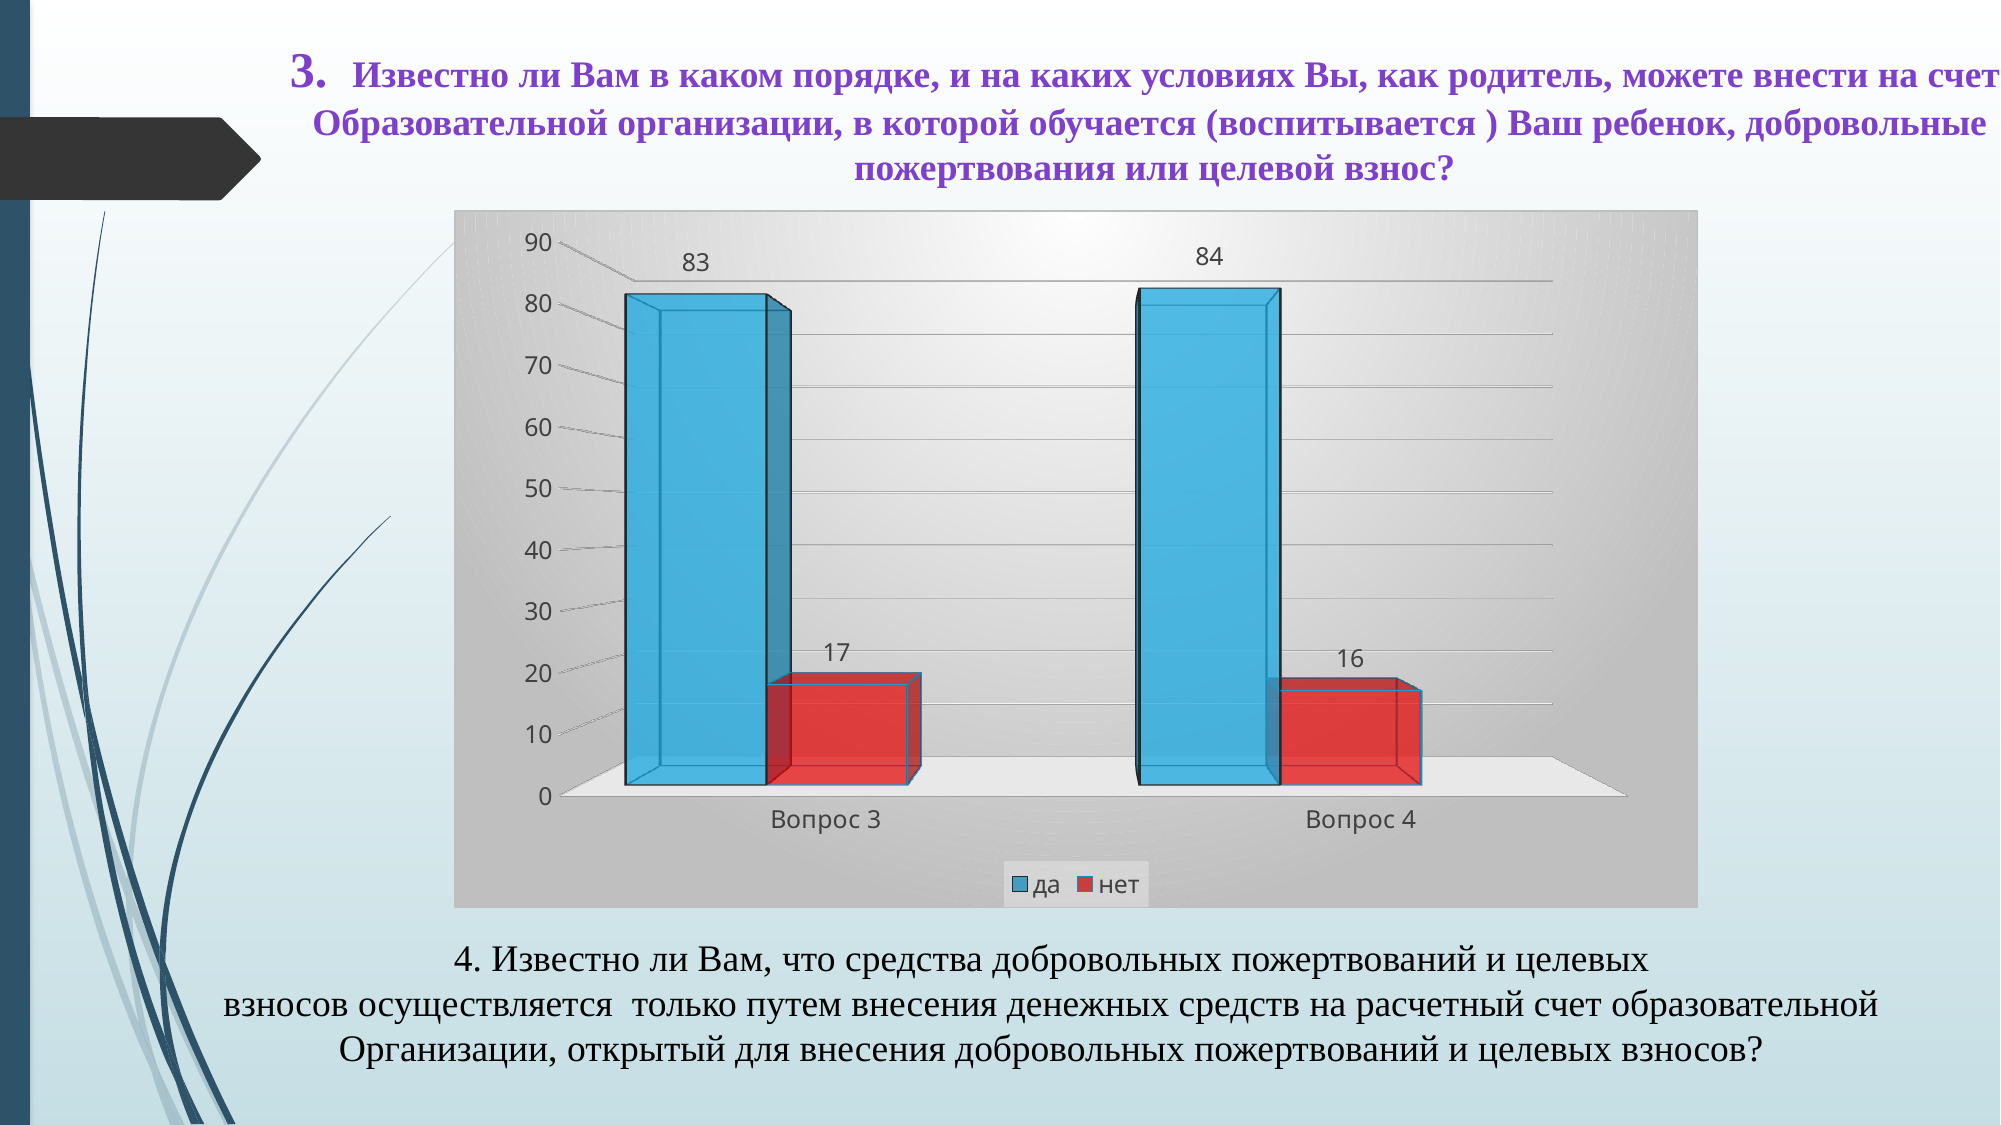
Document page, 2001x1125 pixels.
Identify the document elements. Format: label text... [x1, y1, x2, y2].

chart [454, 209, 1699, 909]
text_box 4. Известно ли Вам, что средства добровольных пожертвований и целевых взносов осуществляется только путем внесения денежных средств на расчетный счет образовательной Организации, открытый для внесения добровольных пожертвований и целевых взносов? [198, 926, 1906, 1077]
text_box 3. Известно ли Вам в каком порядке, и на каких условиях Вы, как родитель, можете внести на счет Образовательной организации, в которой обучается (воспитывается ) Ваш ребенок, добровольные пожертвования или целевой взнос? [274, 30, 2000, 196]
